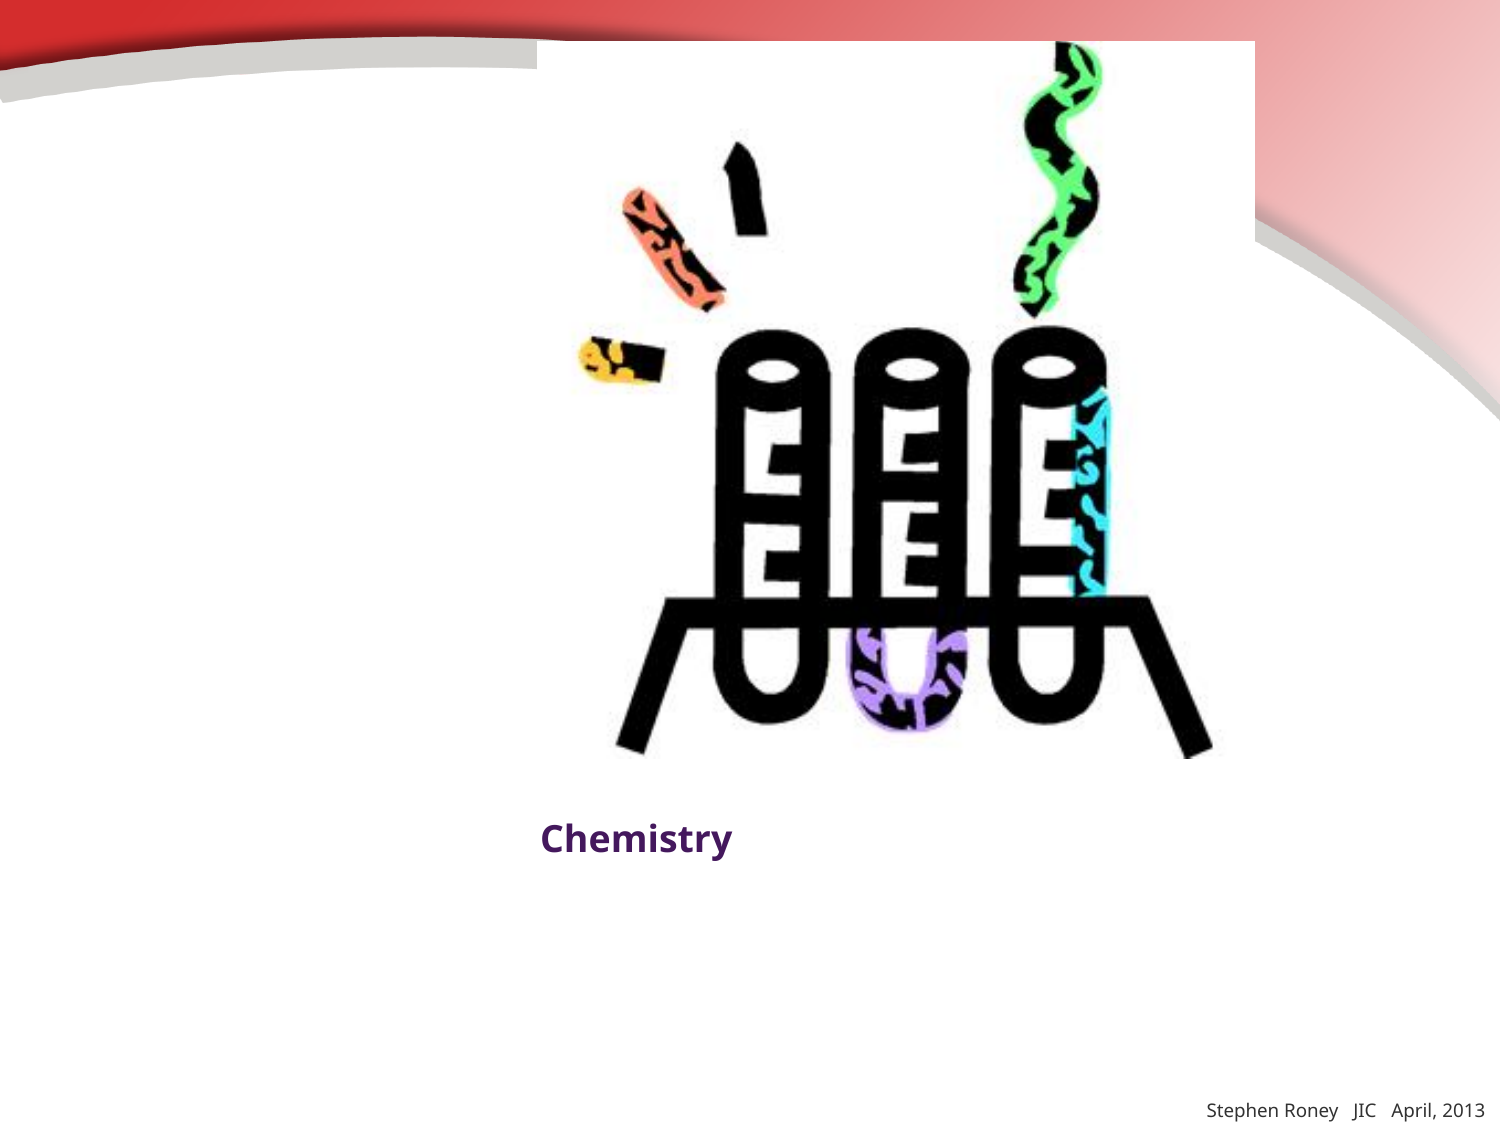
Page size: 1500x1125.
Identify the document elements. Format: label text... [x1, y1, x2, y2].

picture [0, 0, 1500, 1125]
footer Stephen Roney JIC April, 2013 [1025, 1091, 1500, 1125]
title Chemistry [525, 812, 1175, 868]
